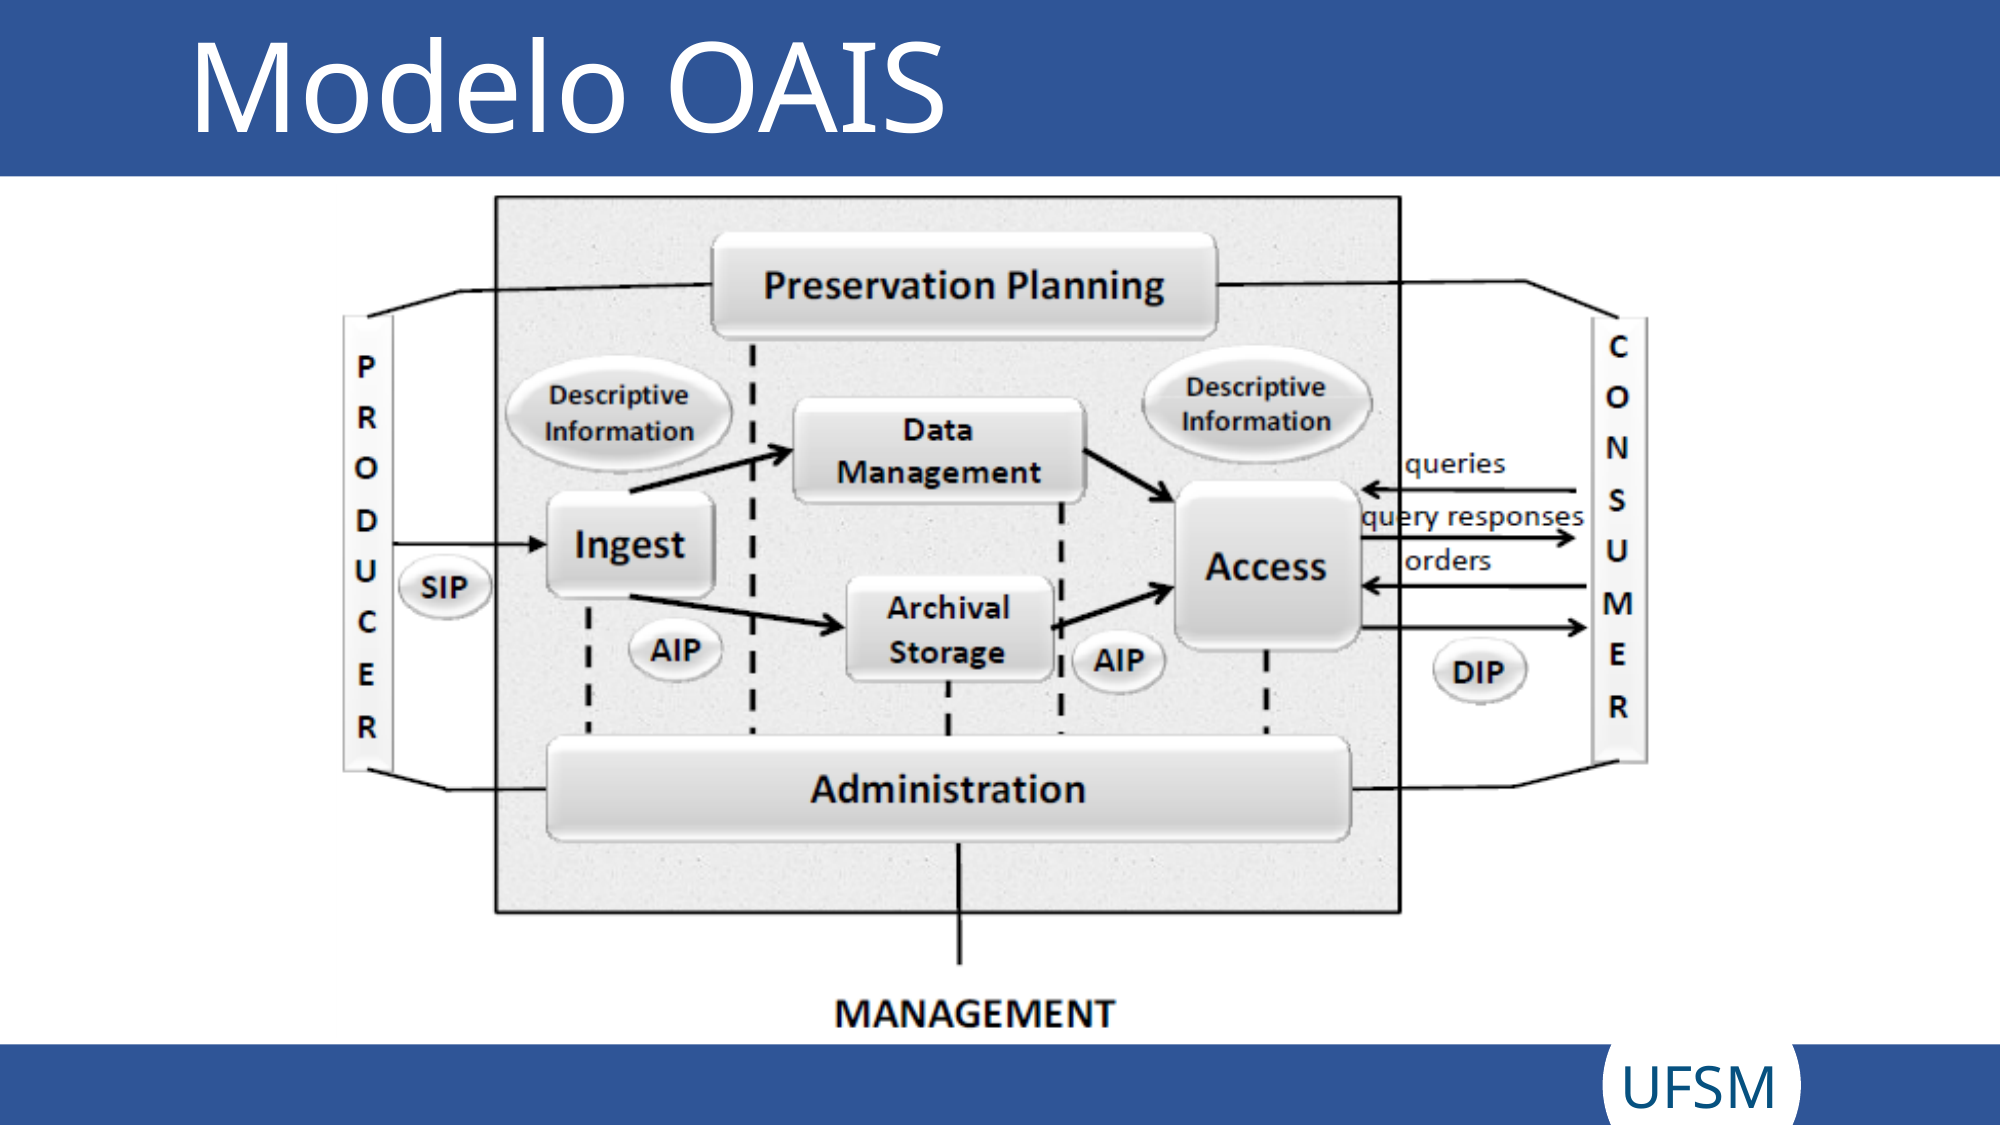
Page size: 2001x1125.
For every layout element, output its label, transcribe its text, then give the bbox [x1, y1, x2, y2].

picture [335, 184, 1661, 1038]
text_box Modelo OAIS [171, 0, 1259, 165]
